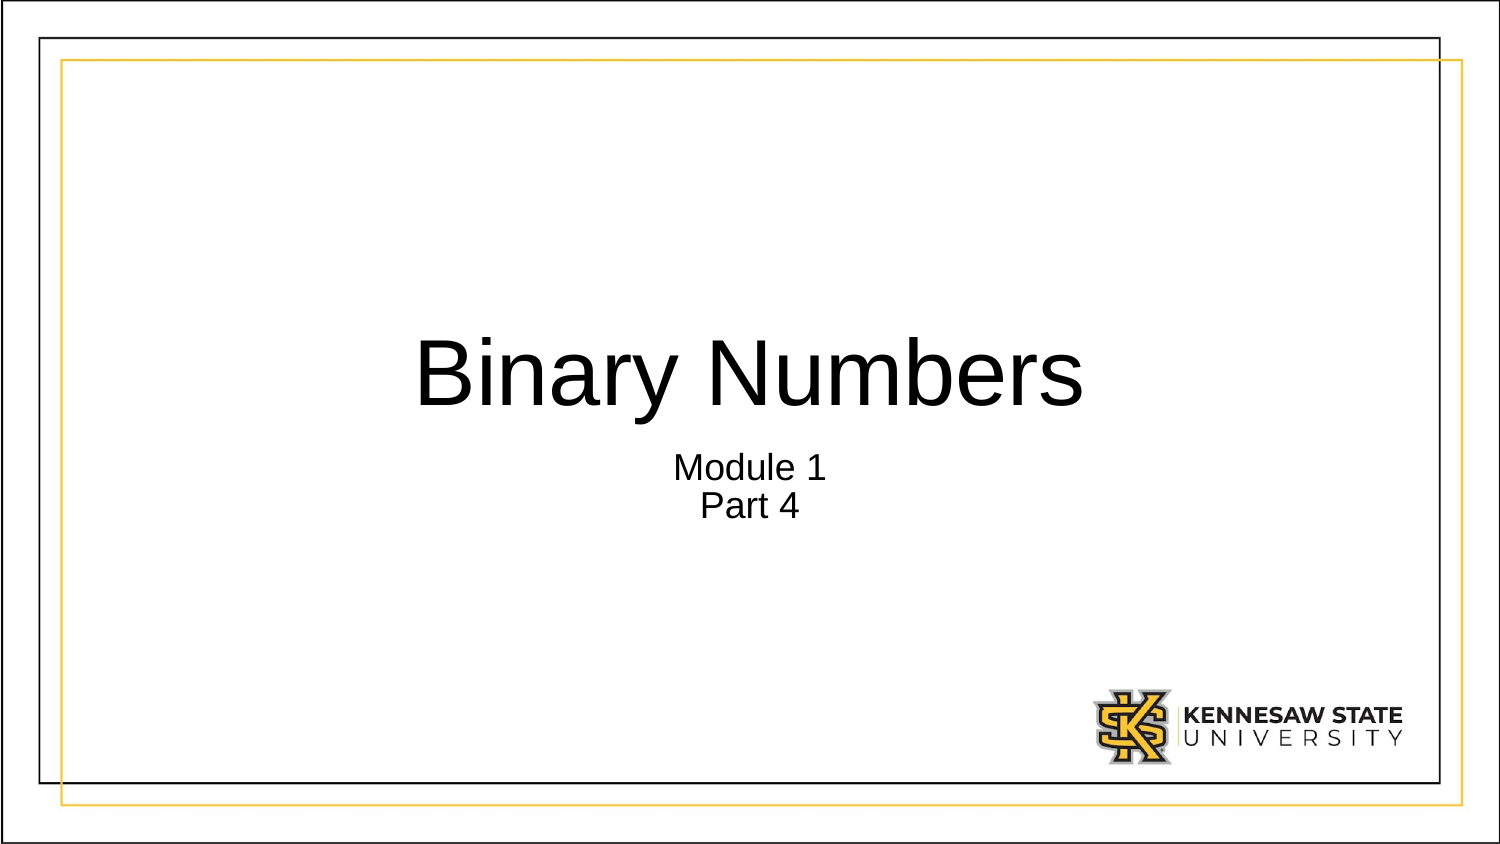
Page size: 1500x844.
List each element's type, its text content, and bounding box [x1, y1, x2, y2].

picture [0, 0, 1500, 844]
title Binary Numbers [187, 138, 1313, 432]
subtitle Module 1 Part 4 [187, 443, 1313, 647]
